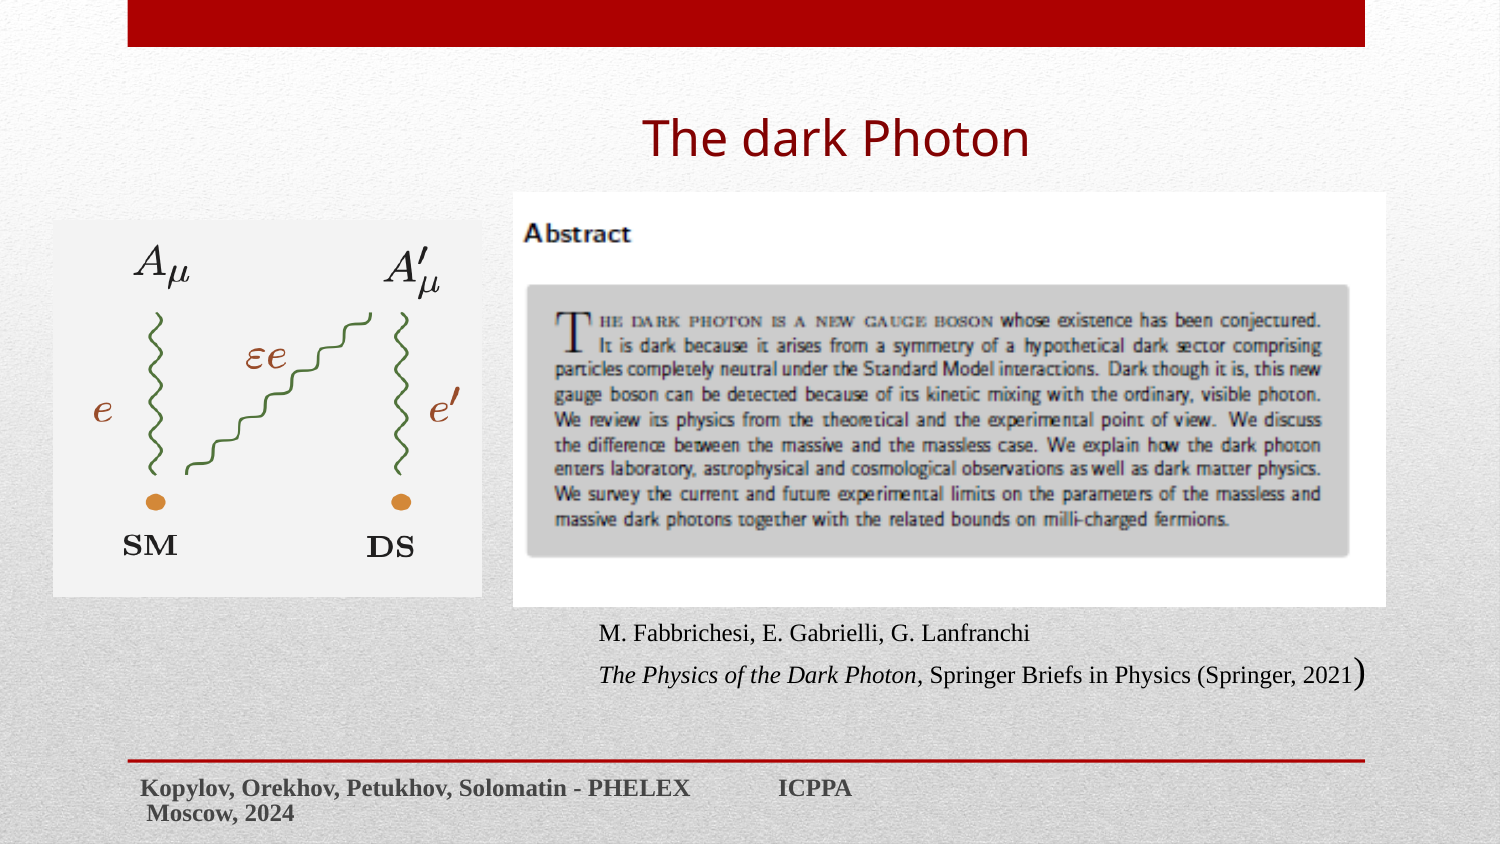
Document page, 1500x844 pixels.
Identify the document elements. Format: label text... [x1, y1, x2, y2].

footer Kopylov, Orekhov, Petukhov, Solomatin - PHELEX ICPPA Moscow, 2024 [125, 763, 925, 809]
picture [512, 191, 1387, 607]
text_box The dark Photon [627, 99, 1047, 175]
picture [52, 220, 483, 598]
text_box M. Fabbrichesi, E. Gabrielli, G. Lanfranchi The Physics of the Dark Photon, Springer Briefs in Physics (Springer, 2021) [583, 616, 1381, 699]
